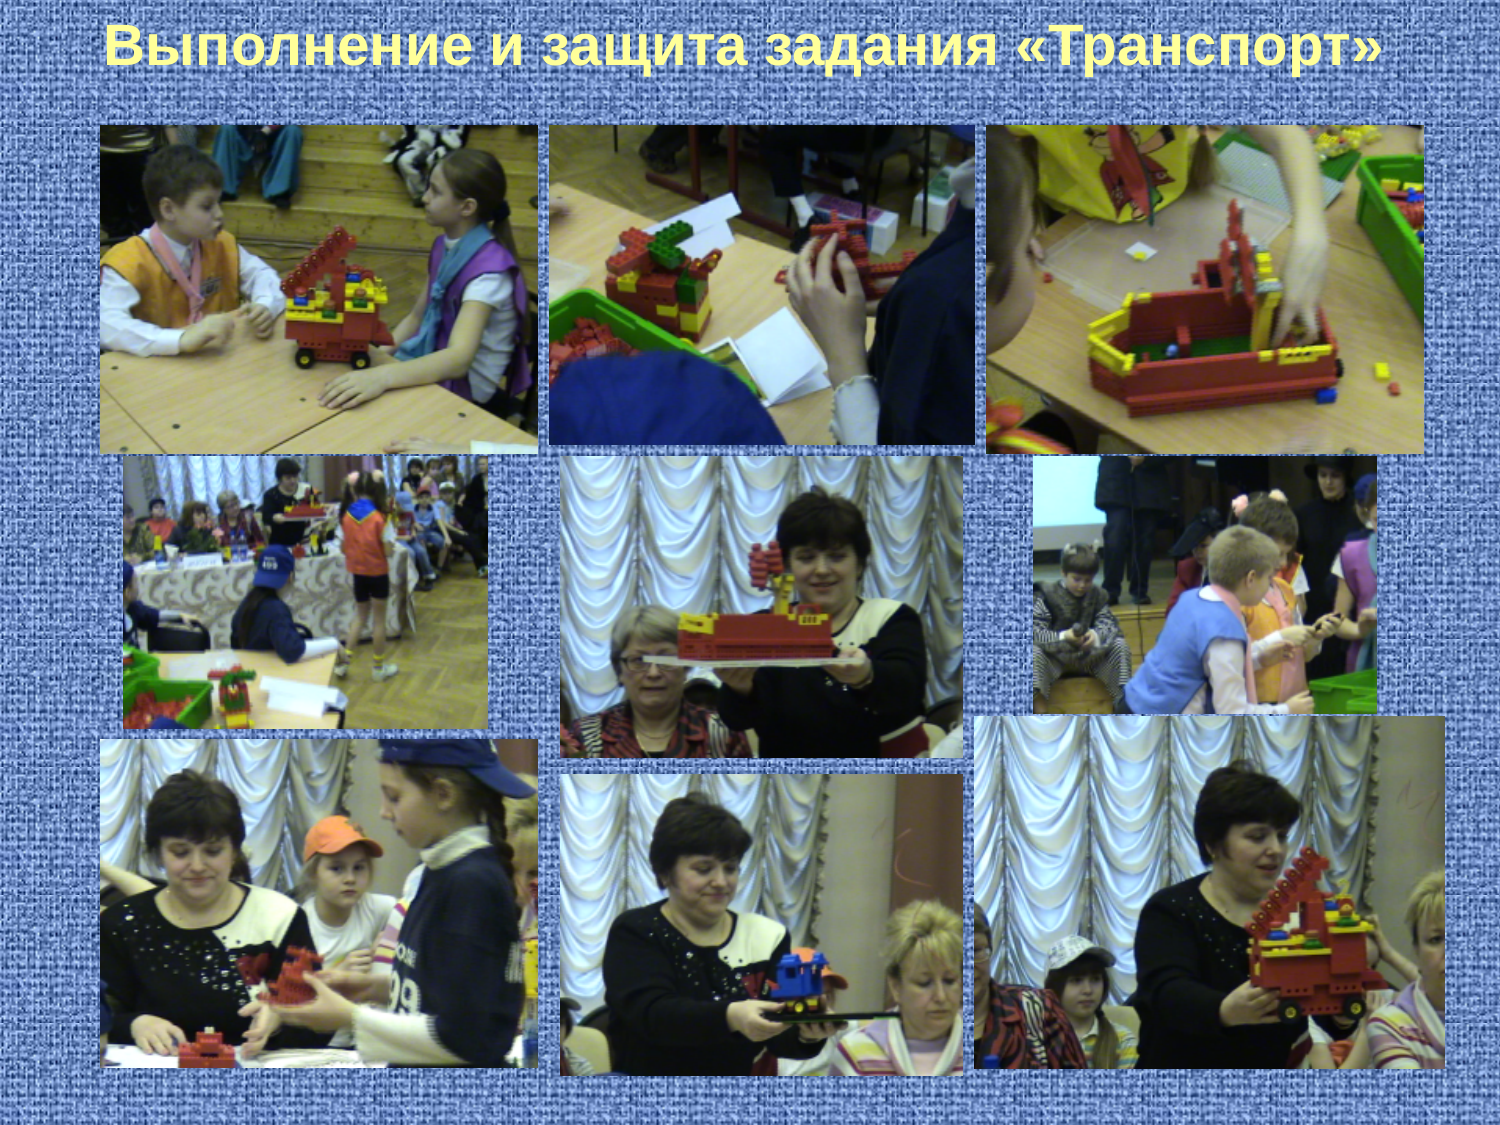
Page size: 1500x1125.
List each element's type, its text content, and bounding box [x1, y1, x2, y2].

picture [0, 0, 1500, 1125]
text_box Выполнение и защита задания «Транспорт» [76, 0, 1412, 85]
